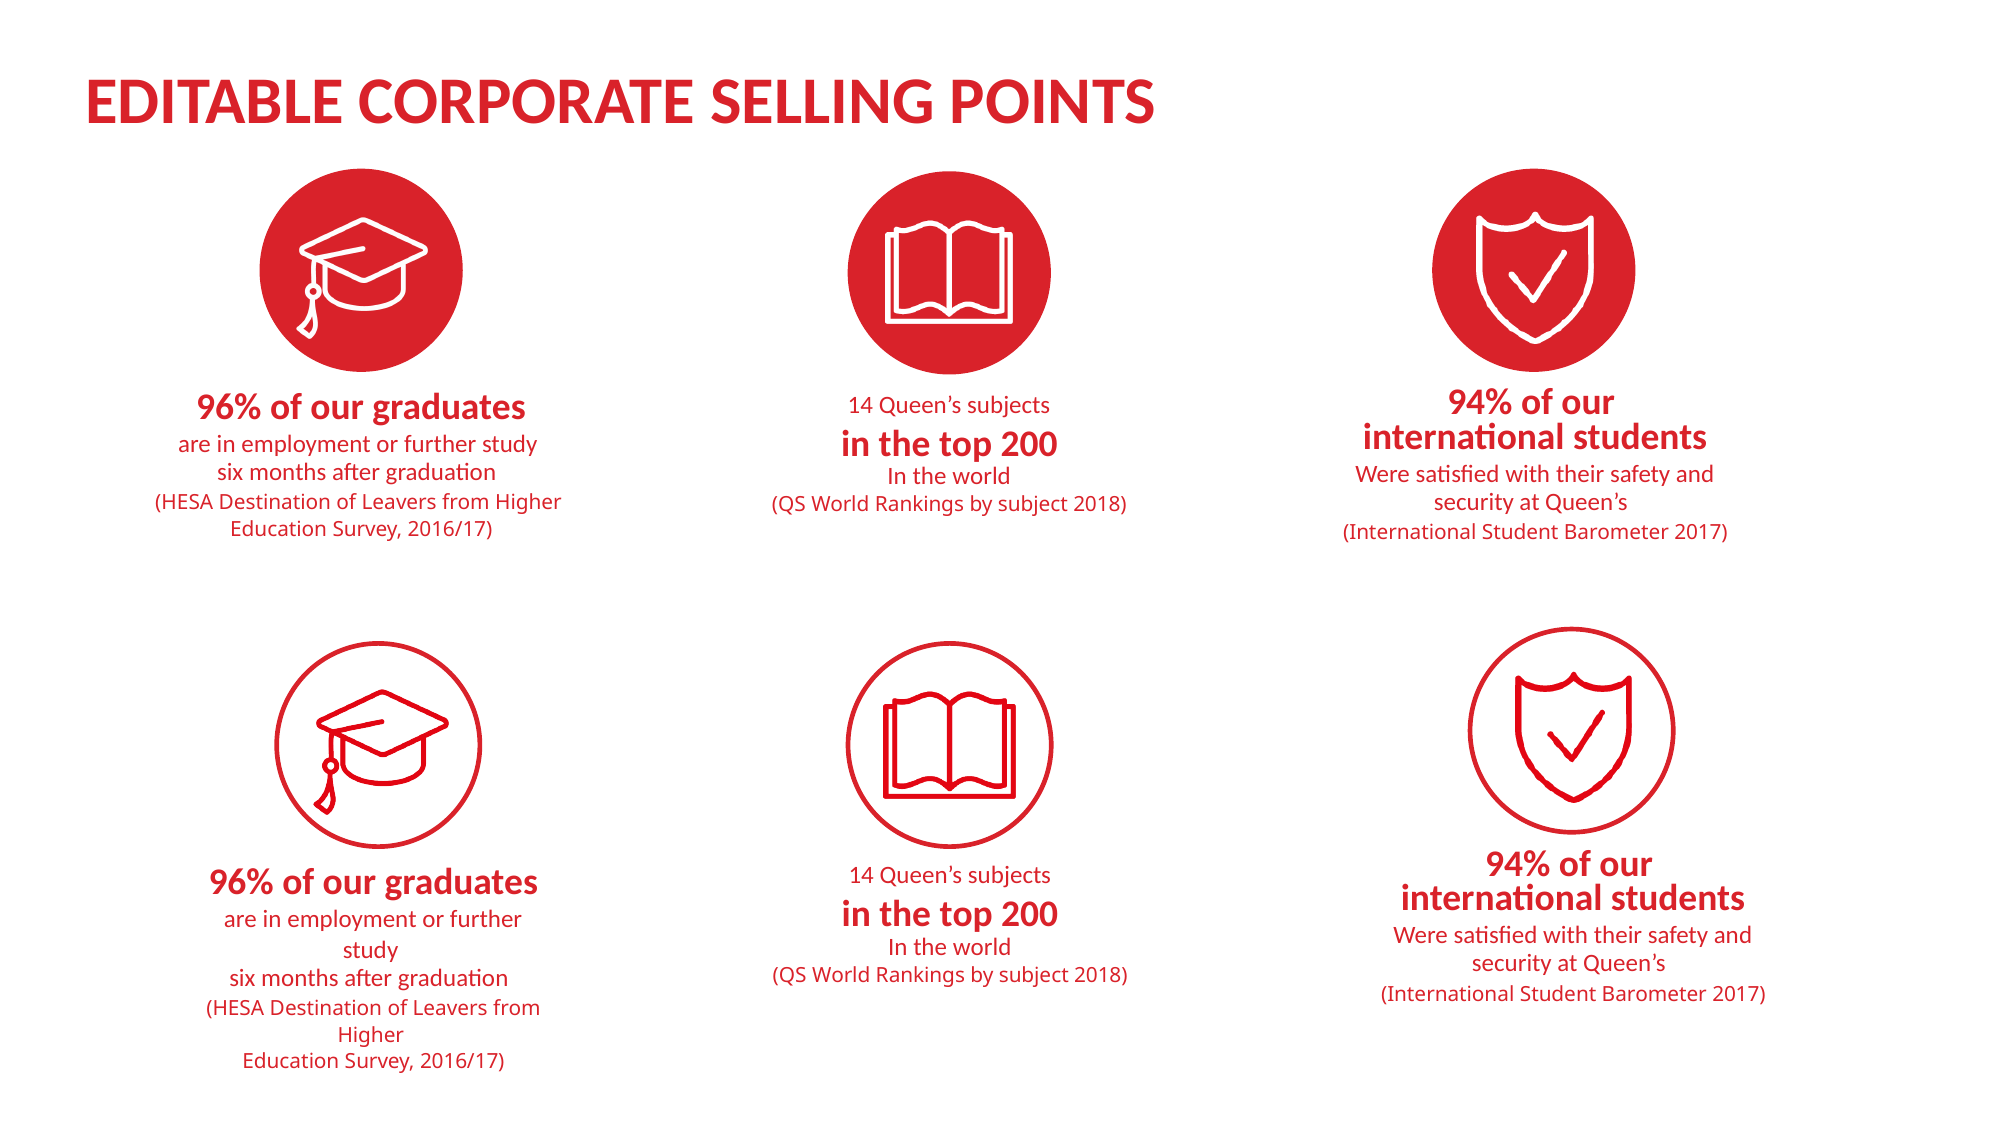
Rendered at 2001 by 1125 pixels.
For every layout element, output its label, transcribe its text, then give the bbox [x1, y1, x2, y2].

text_box 14 Queen’s subjects in the top 200 In the world (QS World Rankings by subject 2018) [723, 381, 1176, 569]
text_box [723, 643, 1177, 1043]
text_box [134, 168, 588, 608]
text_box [1432, 168, 1636, 372]
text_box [178, 643, 569, 1083]
text_box 94% of our international students Were satisfied with their safety and security at Queen’s (International Student Barometer 2017) [1309, 380, 1762, 597]
text_box EDITABLE CORPORATE SELLING POINTS [70, 49, 1220, 145]
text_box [847, 171, 1051, 375]
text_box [1347, 629, 1800, 1065]
